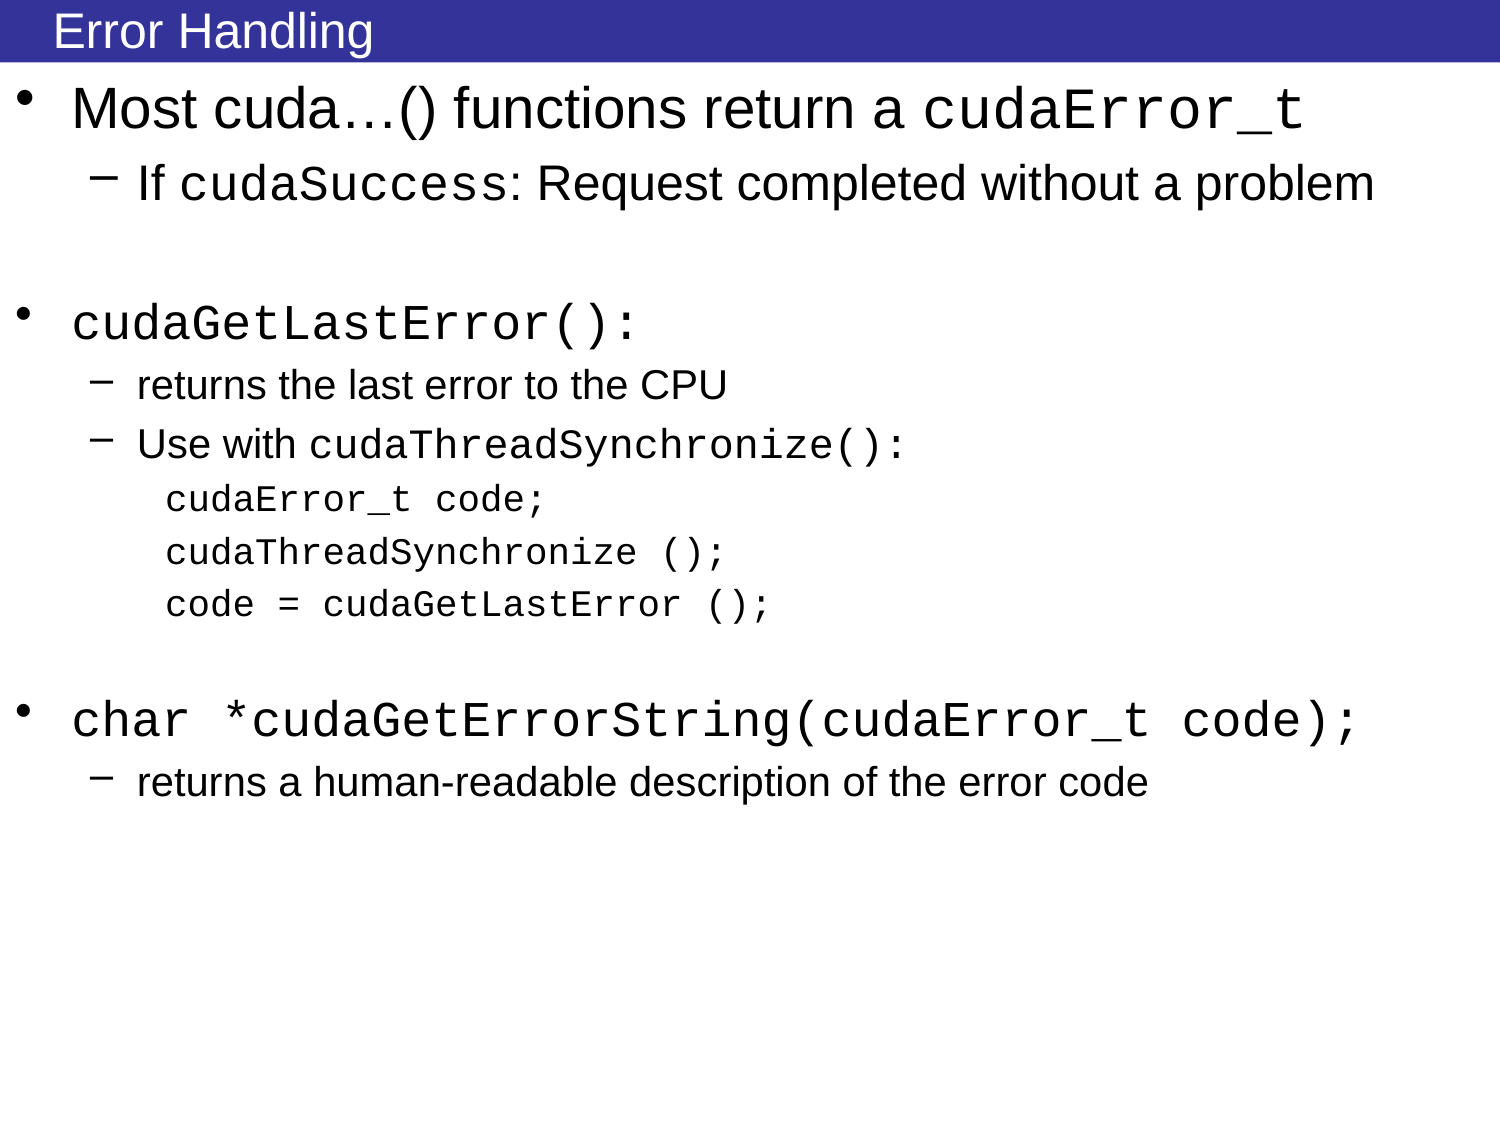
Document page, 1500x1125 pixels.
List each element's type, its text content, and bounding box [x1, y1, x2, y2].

title Error Handling [37, 7, 1426, 51]
list Most cuda…() functions return a cudaError_t If cudaSuccess: Request completed without a problem cudaGetLastError(): returns the last error to the CPU Use with cudaThreadSynchronize(): cudaError_t code; cudaThreadSynchronize (); code = cudaGetLastError (); char *cudaGetErrorString(cudaError_t code); returns a human-readable description of the error code [0, 62, 1500, 1125]
